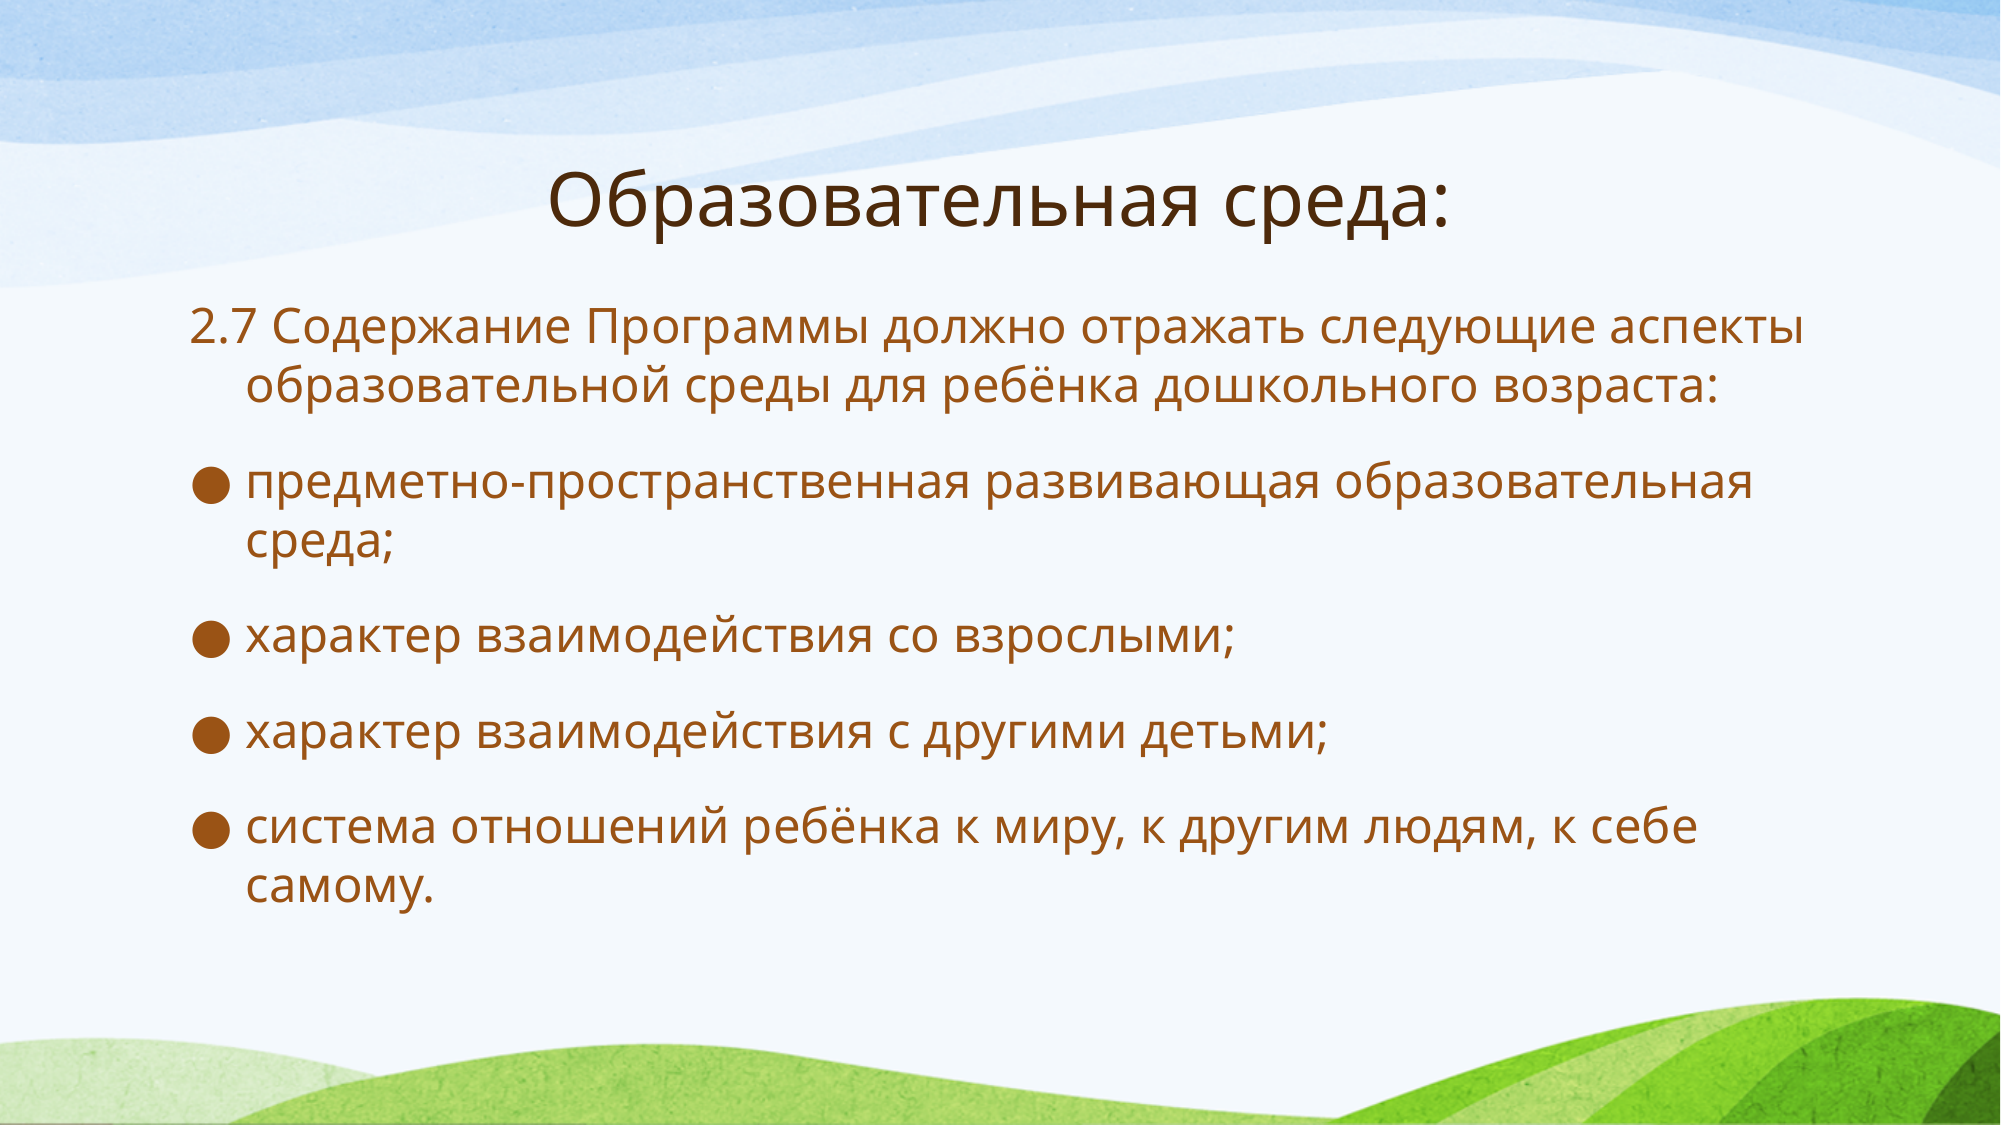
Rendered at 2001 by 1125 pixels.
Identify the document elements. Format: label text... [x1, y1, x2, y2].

picture [0, 0, 2001, 1125]
title Образовательная среда: [174, 50, 1825, 250]
list 2.7 Содержание Программы должно отражать следующие аспекты образовательной среды для ребёнка дошкольного возраста: ● предметно-пространственная развивающая образовательная среда; ● характер взаимодействия со взрослыми; ● характер взаимодействия с другими детьми; ● система отношений ребёнка к миру, к другим людям, к себе самому. [174, 287, 1825, 982]
